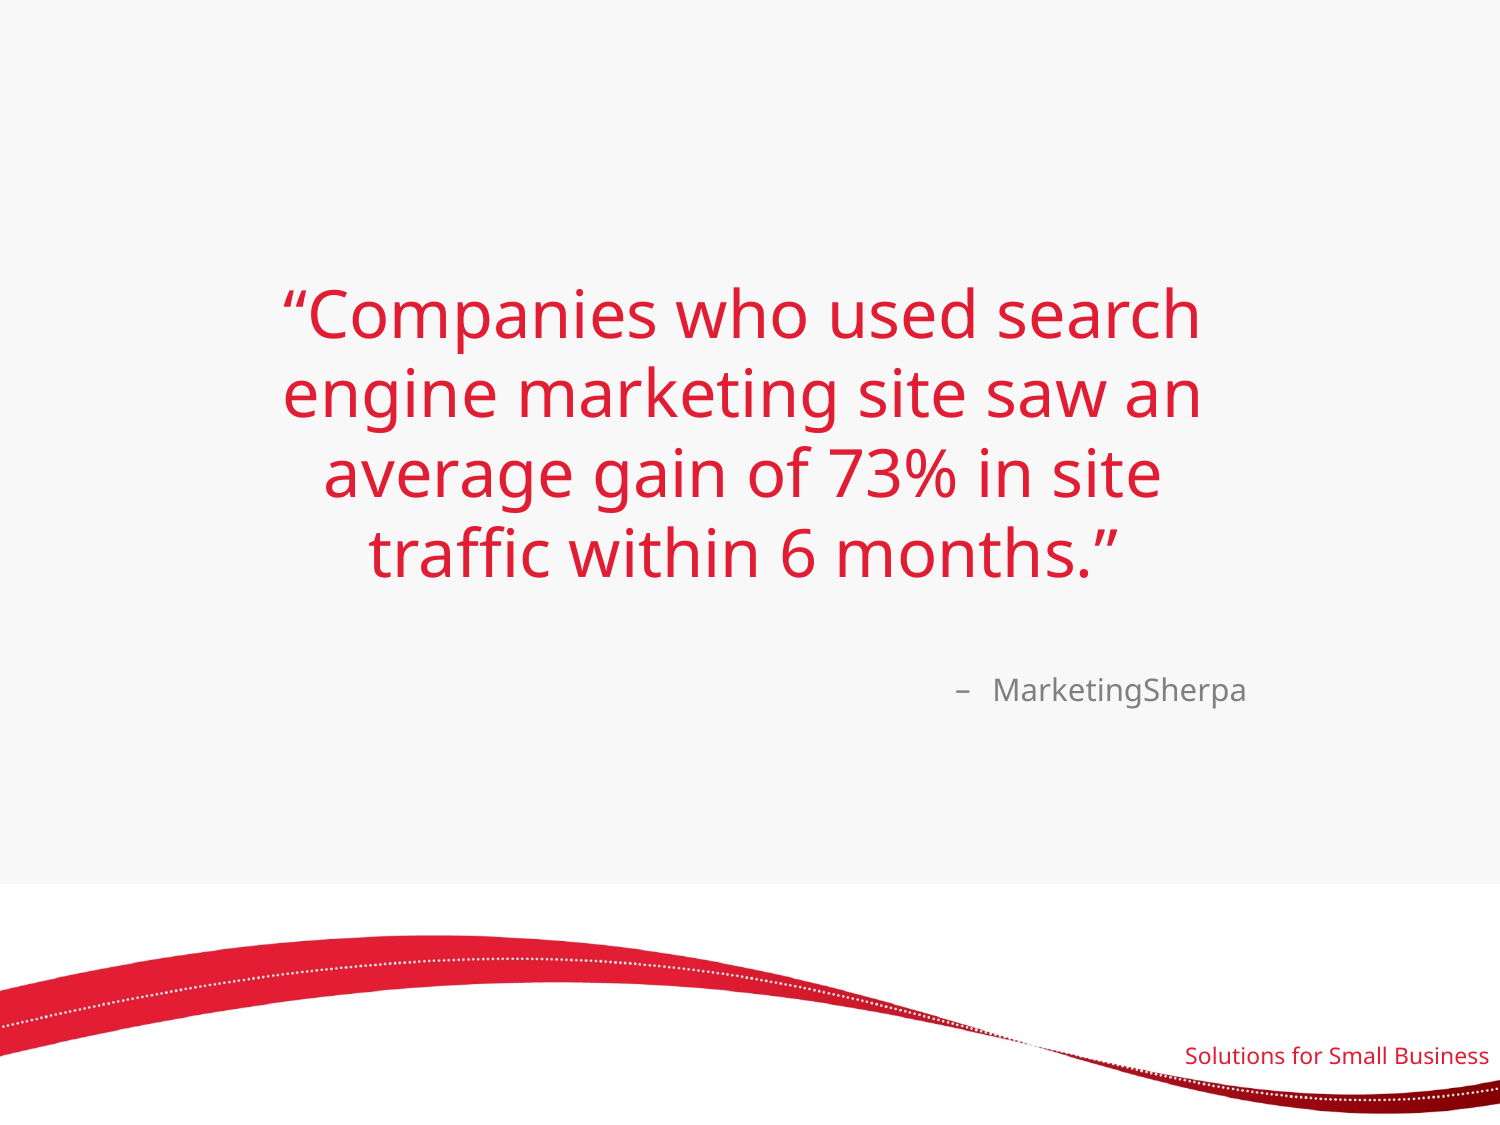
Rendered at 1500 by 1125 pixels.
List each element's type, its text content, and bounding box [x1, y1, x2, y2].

list MarketingSherpa [662, 662, 1263, 738]
title “Companies who used search engine marketing site saw an average gain of 73% in site traffic within 6 months.” [225, 200, 1263, 663]
picture [0, 884, 1500, 1125]
